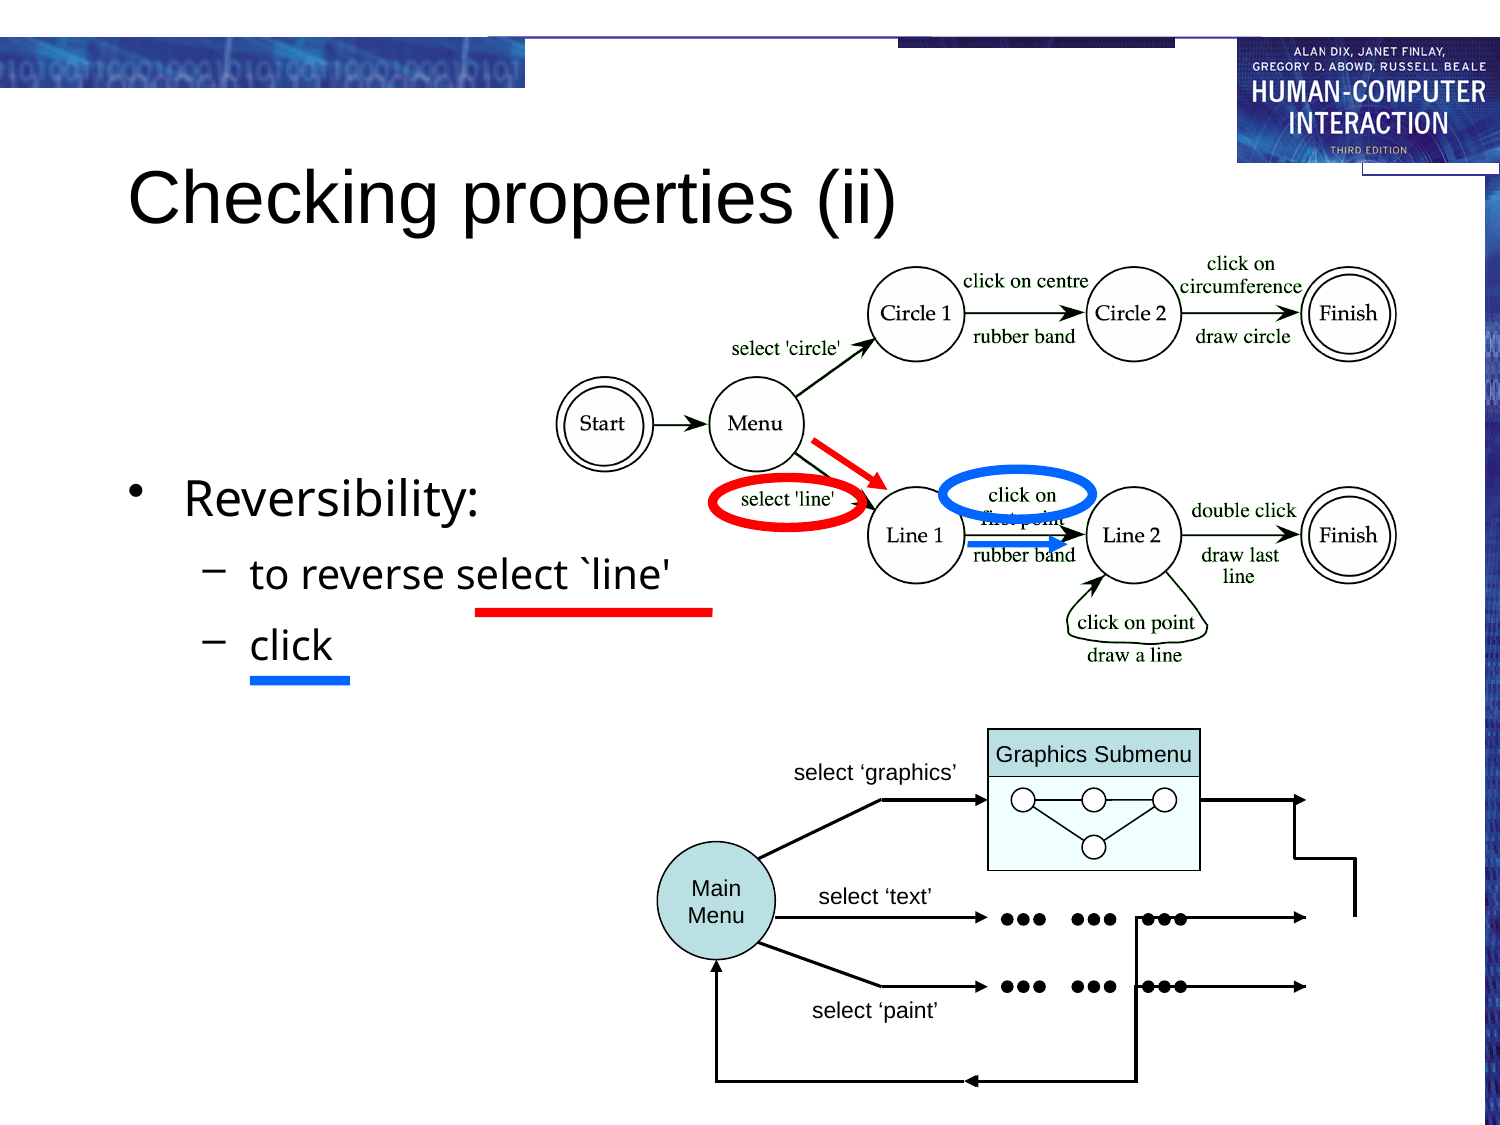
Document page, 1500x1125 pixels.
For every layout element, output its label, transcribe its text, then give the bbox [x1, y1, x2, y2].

picture [555, 254, 1398, 662]
picture [1237, 37, 1500, 163]
title Checking properties (ii) [112, 99, 1238, 288]
list Reversibility: to reverse select `line' click [112, 324, 1388, 1000]
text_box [656, 728, 1356, 1114]
picture [0, 37, 525, 88]
picture [1485, 176, 1500, 1125]
picture [898, 37, 1175, 48]
